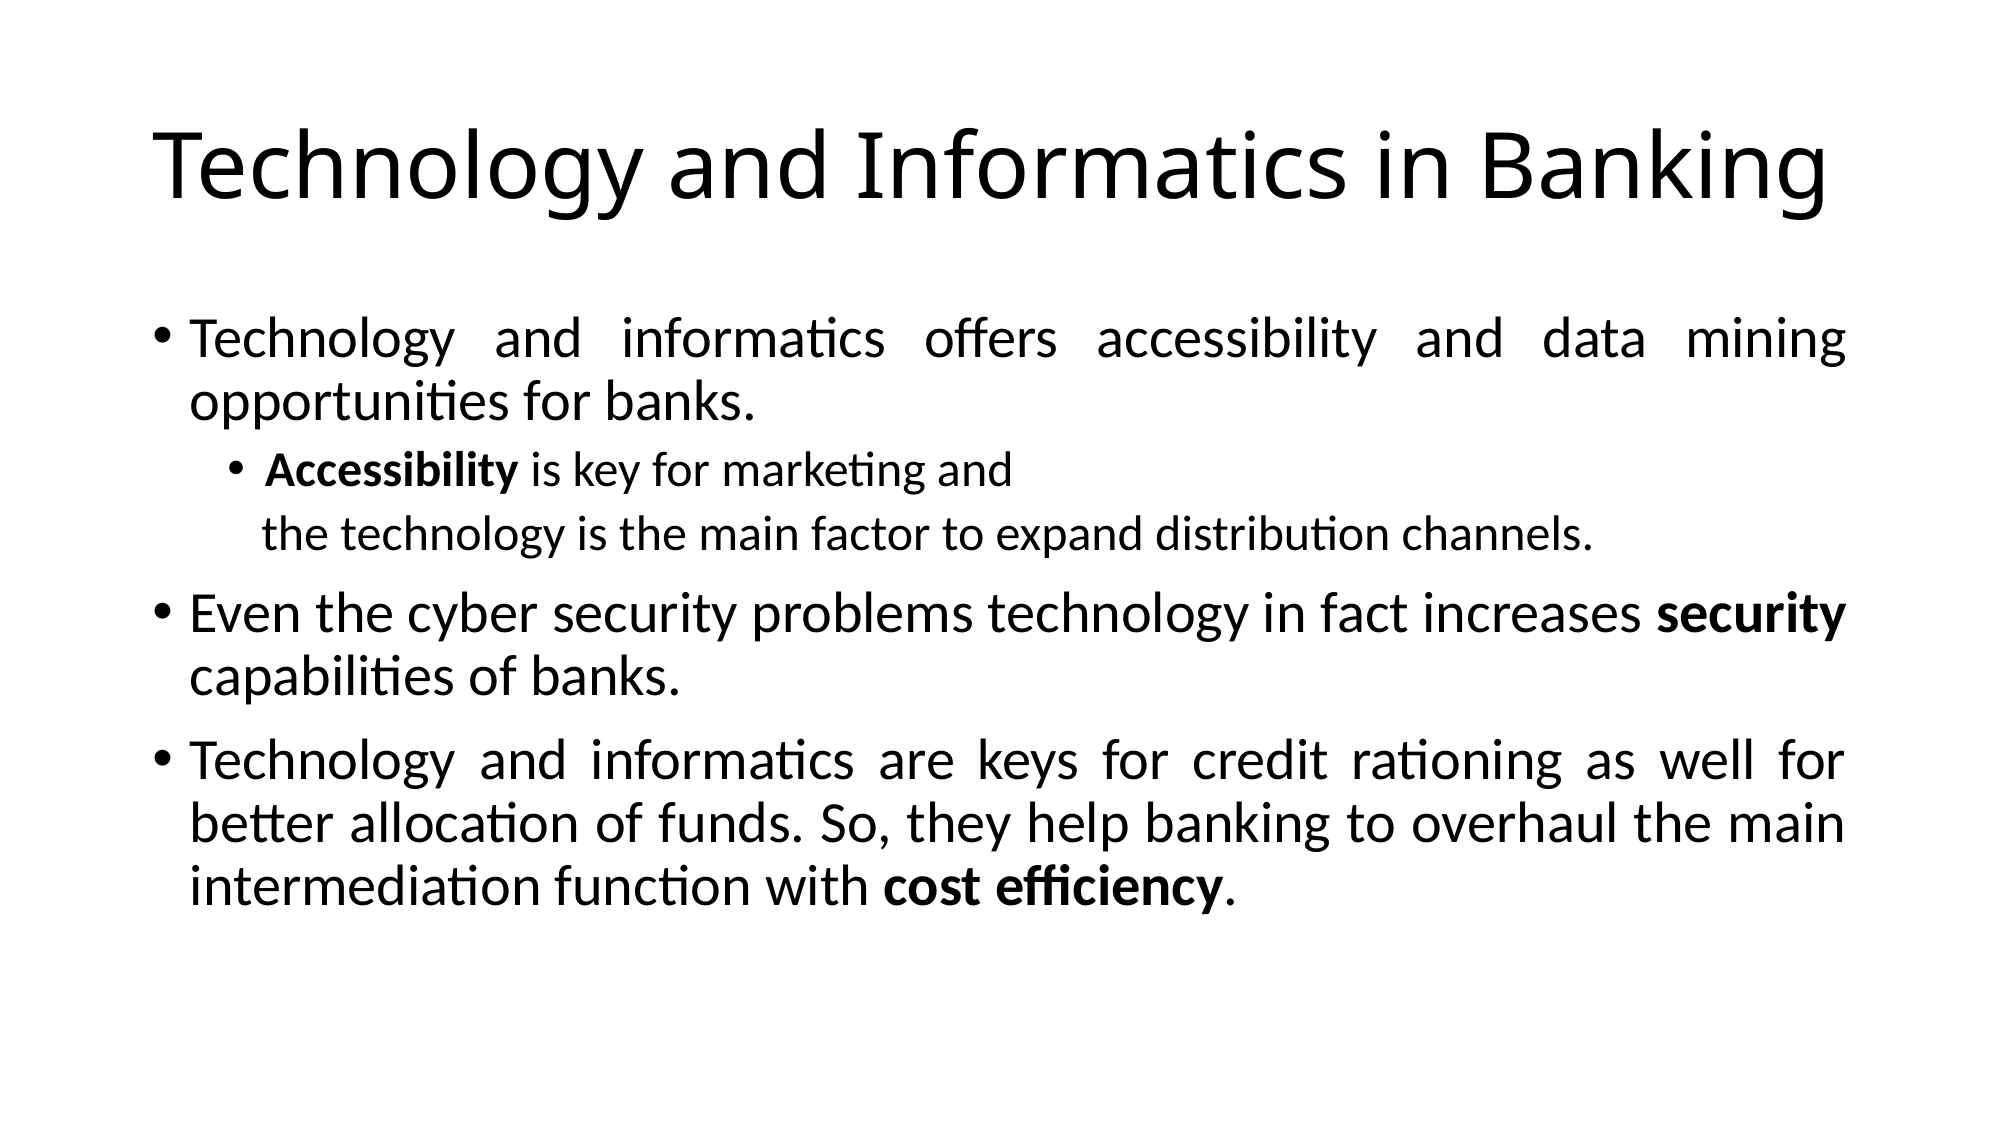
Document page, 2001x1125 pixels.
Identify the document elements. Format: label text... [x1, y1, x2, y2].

title Technology and Informatics in Banking [137, 59, 1863, 278]
list Technology and informatics offers accessibility and data mining opportunities for banks. Accessibility is key for marketing and the technology is the main factor to expand distribution channels. Even the cyber security problems technology in fact increases security capabilities of banks. Technology and informatics are keys for credit rationing as well for better allocation of funds. So, they help banking to overhaul the main intermediation function with cost efficiency. [137, 299, 1863, 1014]
